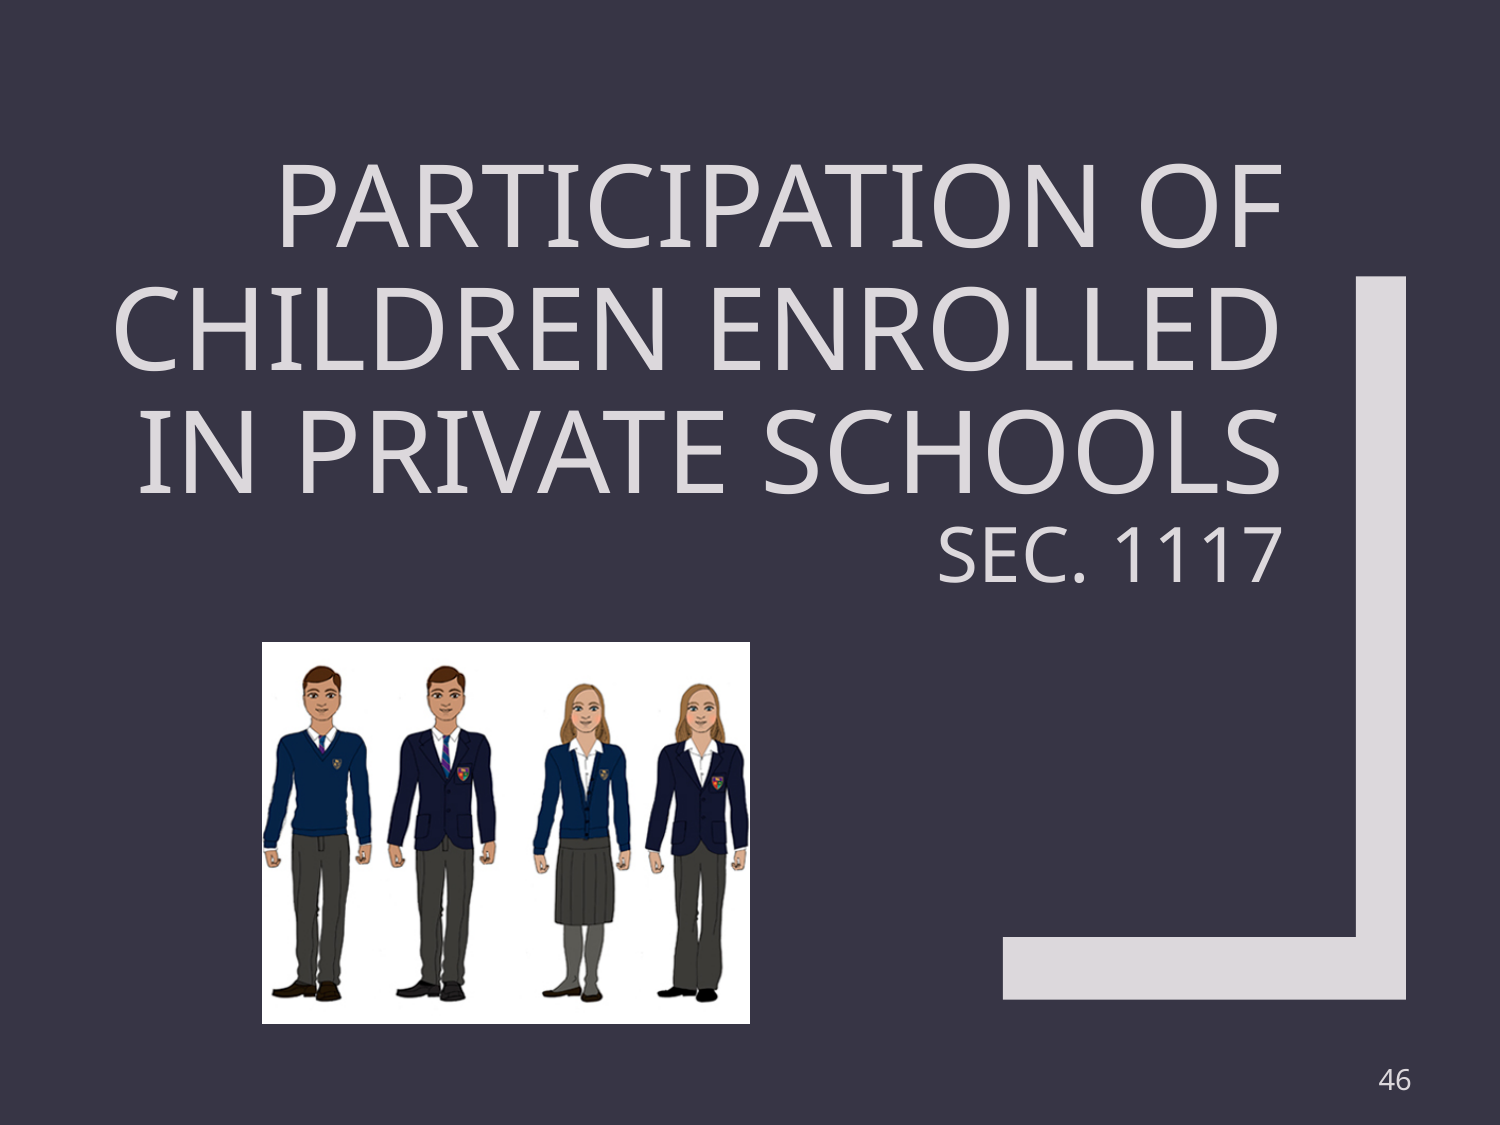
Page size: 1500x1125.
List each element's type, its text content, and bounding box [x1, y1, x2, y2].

title Participation of Children Enrolled in Private Schools Sec. 1117 [94, 119, 1300, 607]
picture [262, 642, 750, 1024]
slide_number 46 [1209, 1037, 1428, 1125]
